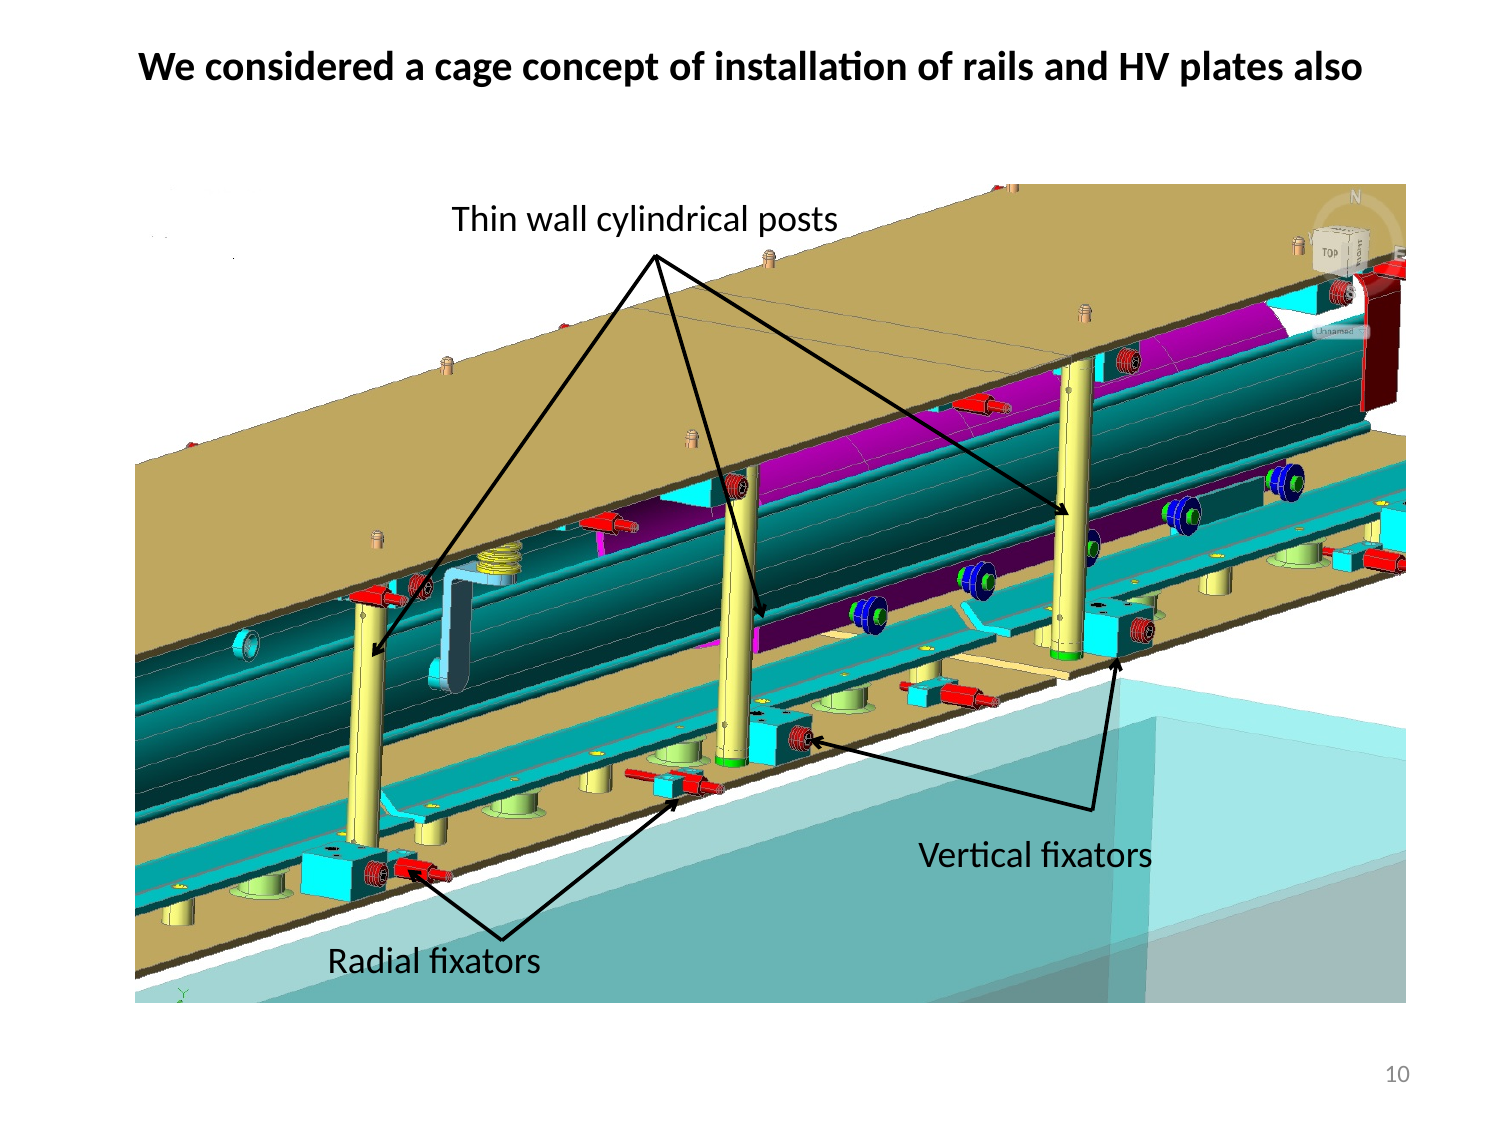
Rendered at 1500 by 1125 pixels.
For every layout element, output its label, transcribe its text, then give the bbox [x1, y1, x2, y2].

text_box We considered a cage concept of installation of rails and HV plates also [64, 30, 1447, 96]
slide_number 10 [1074, 1042, 1425, 1103]
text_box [501, 798, 680, 941]
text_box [1092, 656, 1118, 811]
picture [135, 184, 1406, 1003]
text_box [808, 739, 1087, 811]
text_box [407, 869, 496, 941]
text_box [655, 255, 1070, 516]
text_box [655, 523, 764, 619]
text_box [371, 255, 656, 658]
